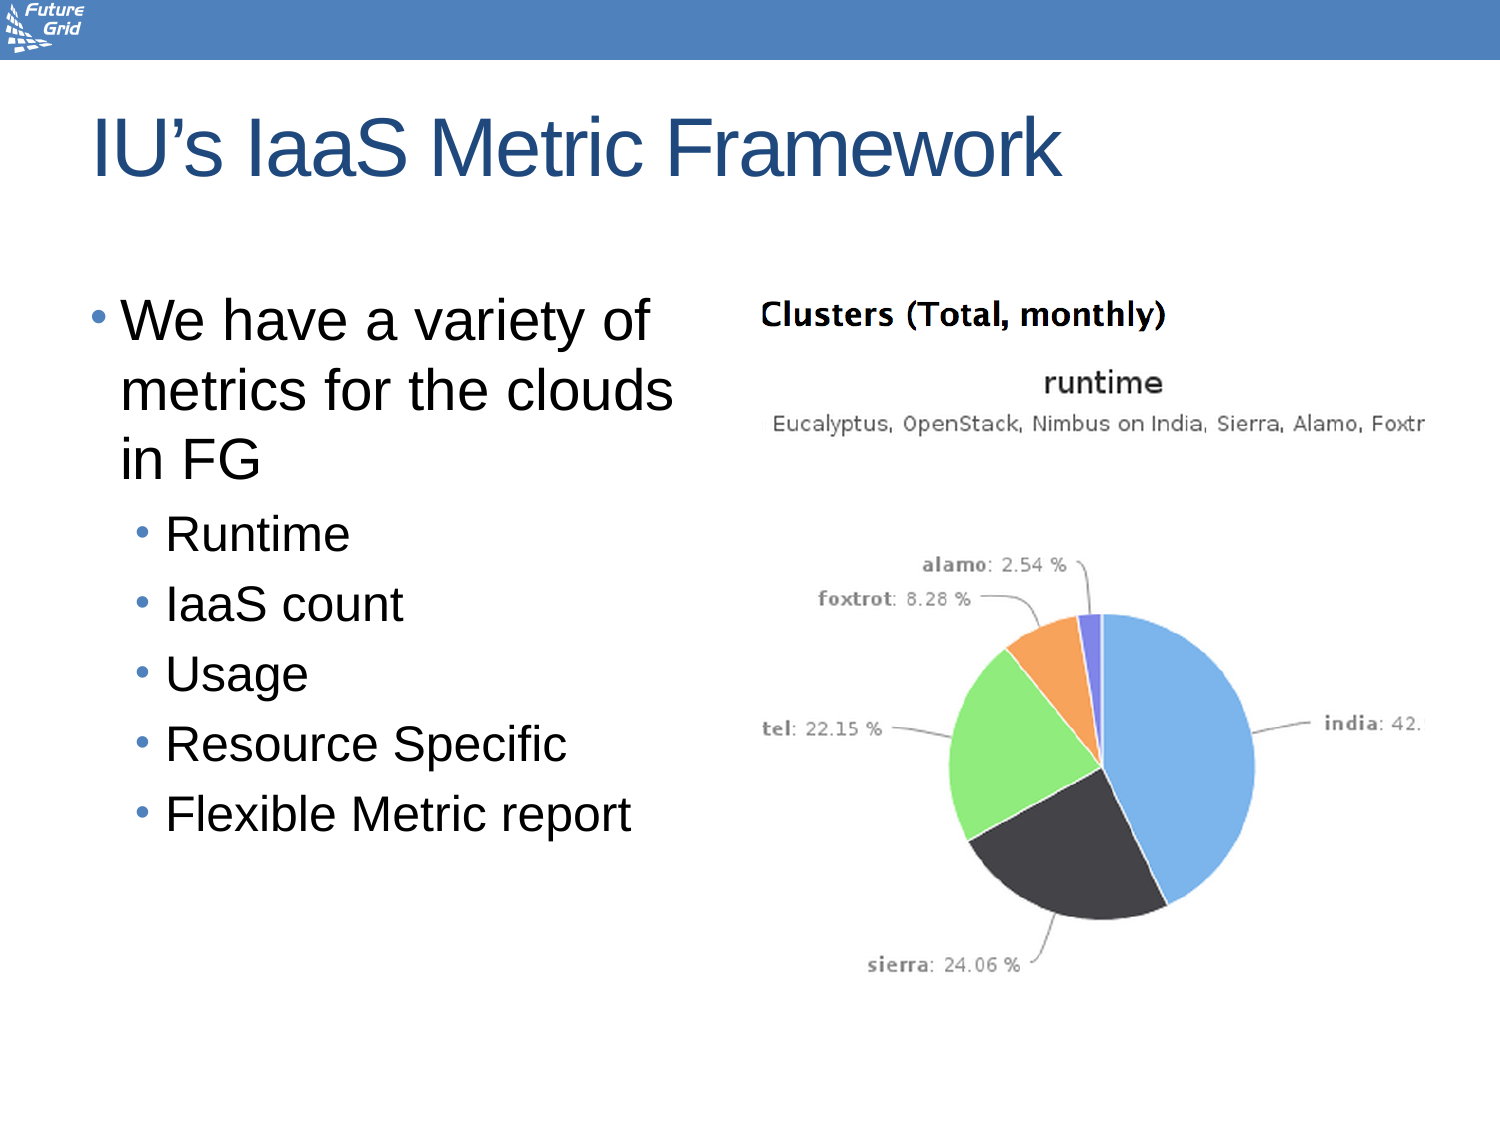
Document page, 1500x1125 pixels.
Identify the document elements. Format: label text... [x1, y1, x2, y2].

title IU’s IaaS Metric Framework [75, 62, 1425, 225]
list We have a variety of metrics for the clouds in FG Runtime IaaS count Usage Resource Specific Flexible Metric report [75, 274, 738, 1049]
picture [0, 0, 94, 57]
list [762, 274, 1426, 1049]
